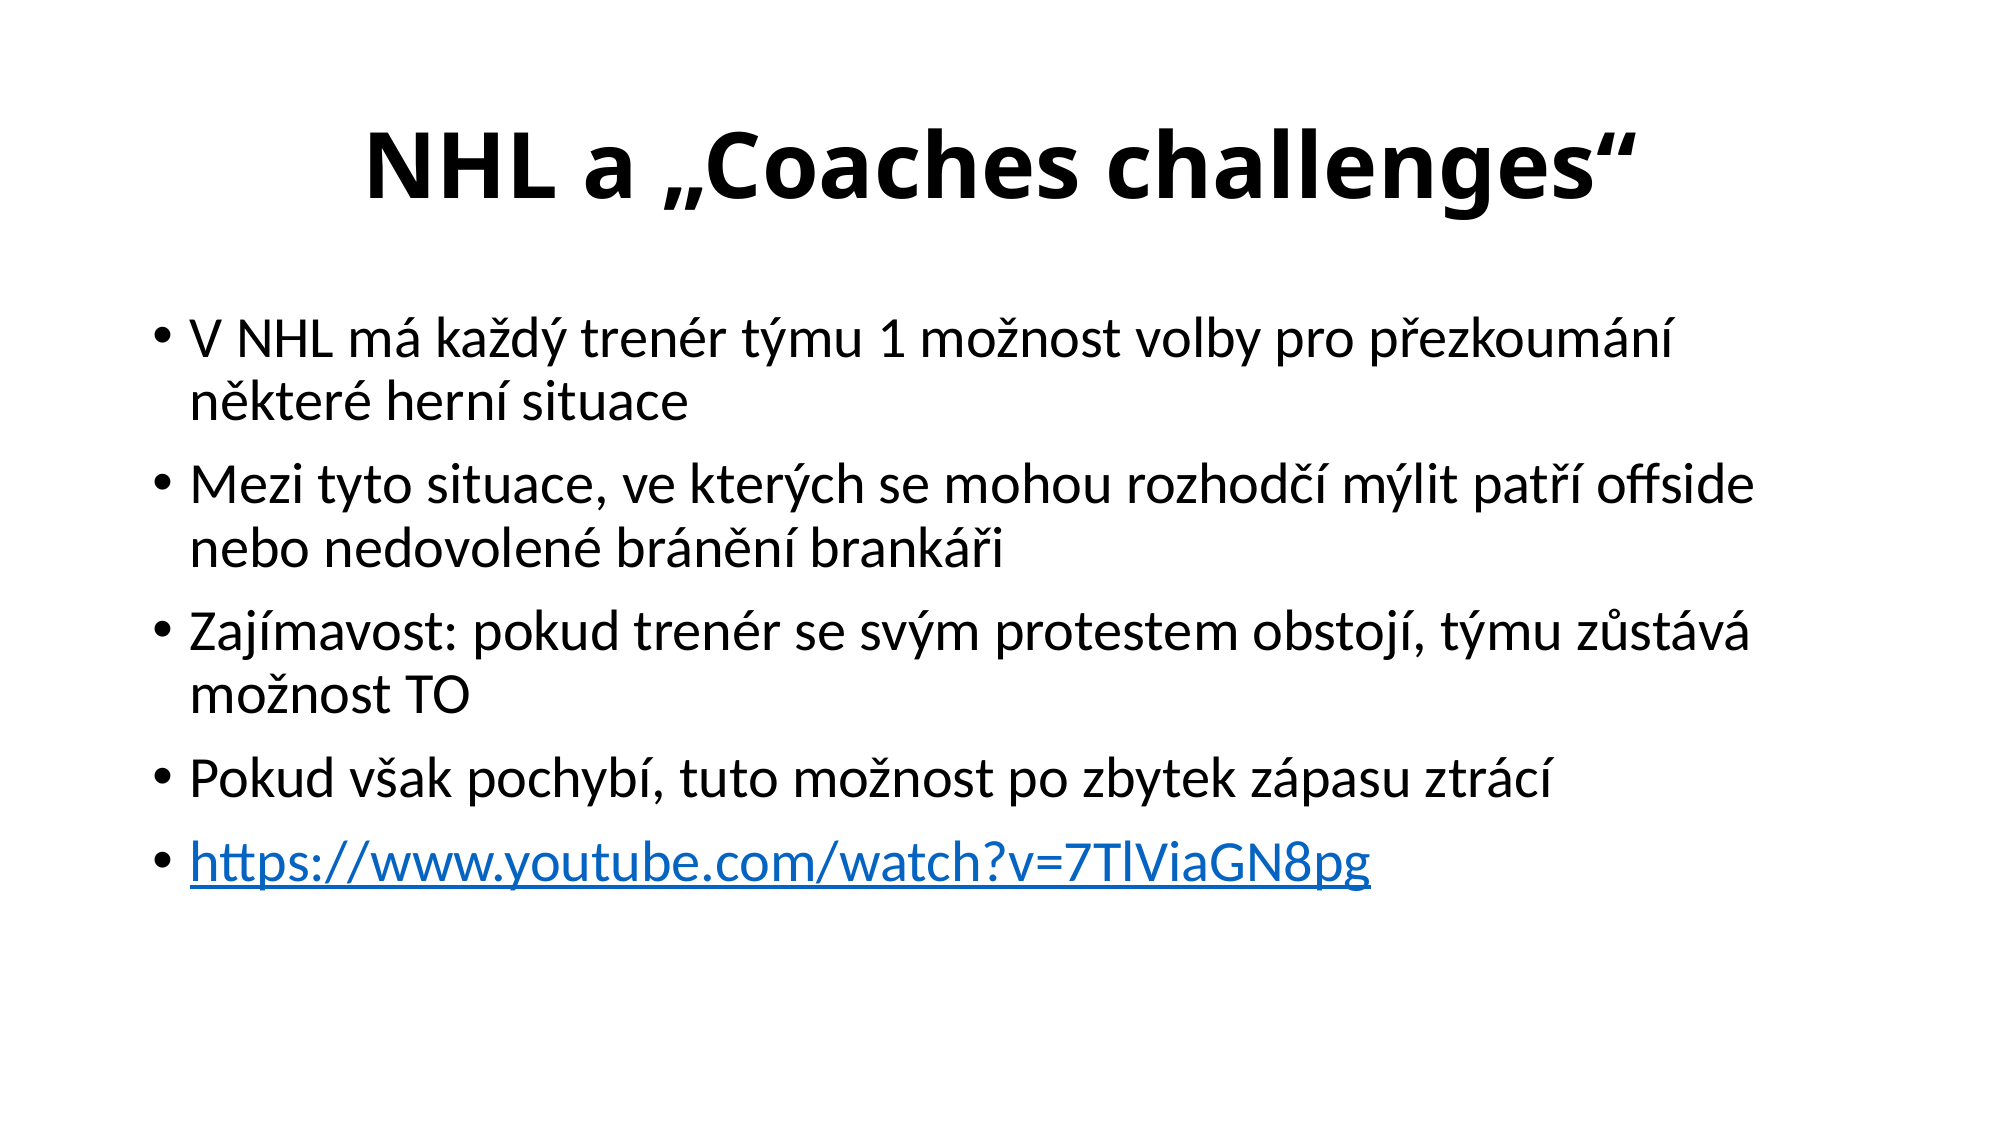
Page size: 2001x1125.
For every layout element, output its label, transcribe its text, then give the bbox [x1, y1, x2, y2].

title NHL a „Coaches challenges“ [137, 59, 1863, 278]
list V NHL má každý trenér týmu 1 možnost volby pro přezkoumání některé herní situace Mezi tyto situace, ve kterých se mohou rozhodčí mýlit patří offside nebo nedovolené bránění brankáři Zajímavost: pokud trenér se svým protestem obstojí, týmu zůstává možnost TO Pokud však pochybí, tuto možnost po zbytek zápasu ztrácí https://www.youtube.com/watch?v=7TlViaGN8pg [137, 299, 1863, 1014]
